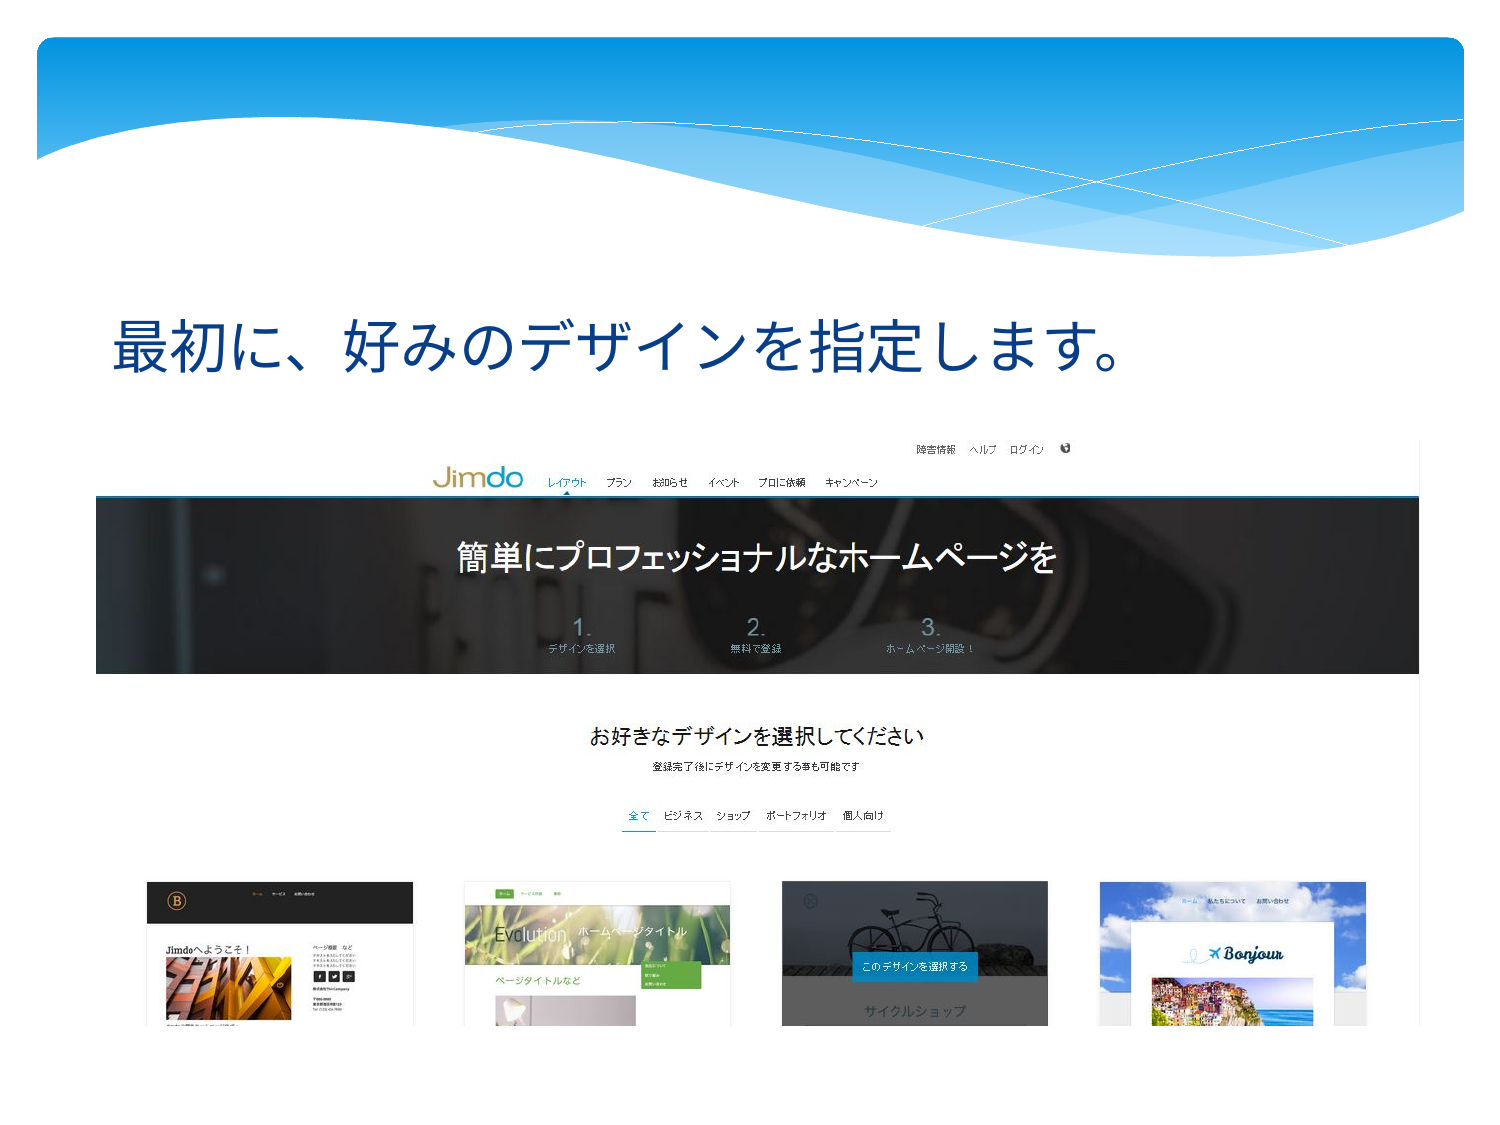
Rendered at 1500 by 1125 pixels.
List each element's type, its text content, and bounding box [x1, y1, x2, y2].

text_box 最初に、好みのデザインを指定します。 [96, 302, 1388, 439]
picture [96, 440, 1421, 1027]
